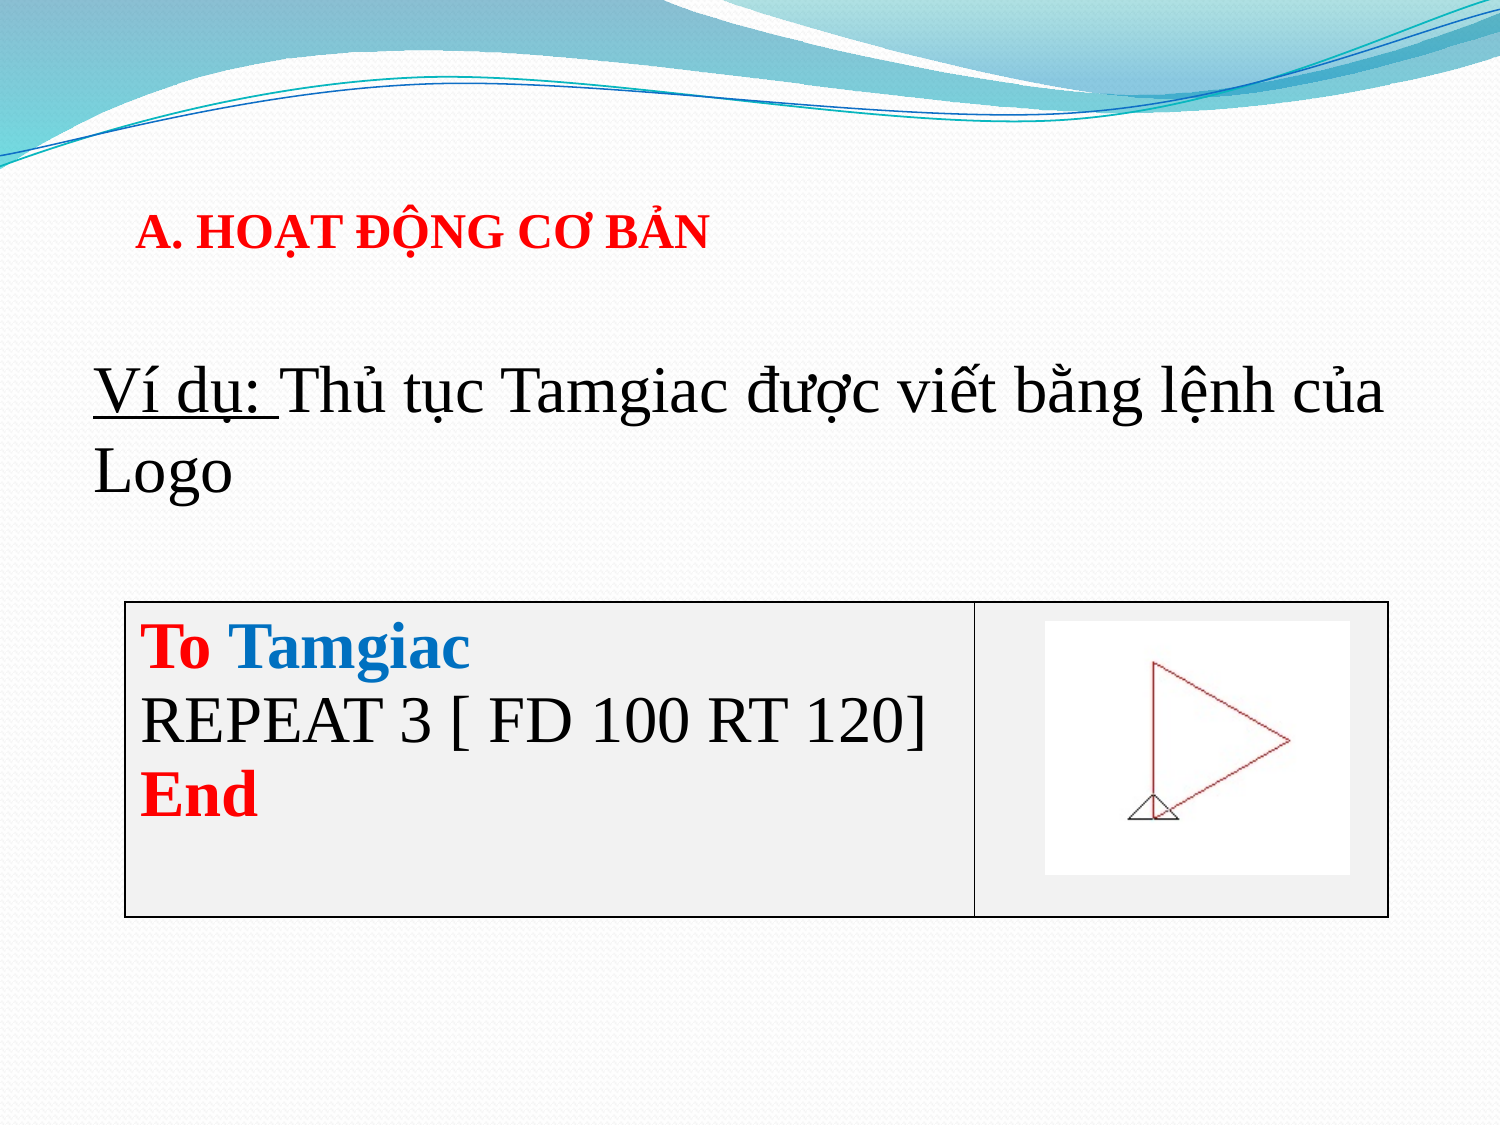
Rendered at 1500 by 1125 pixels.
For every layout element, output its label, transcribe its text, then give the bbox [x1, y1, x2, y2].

text_box Ví dụ: Thủ tục Tamgiac được viết bằng lệnh của Logo [78, 338, 1475, 593]
table_header To Tamgiac REPEAT 3 [ FD 100 RT 120] End [126, 603, 974, 916]
picture [1045, 621, 1351, 875]
text_box A. HoẠT ĐỘNG CƠ BẢN [120, 191, 726, 267]
table_header [975, 603, 1387, 916]
table_cell ...................................... [1038, 622, 1358, 887]
